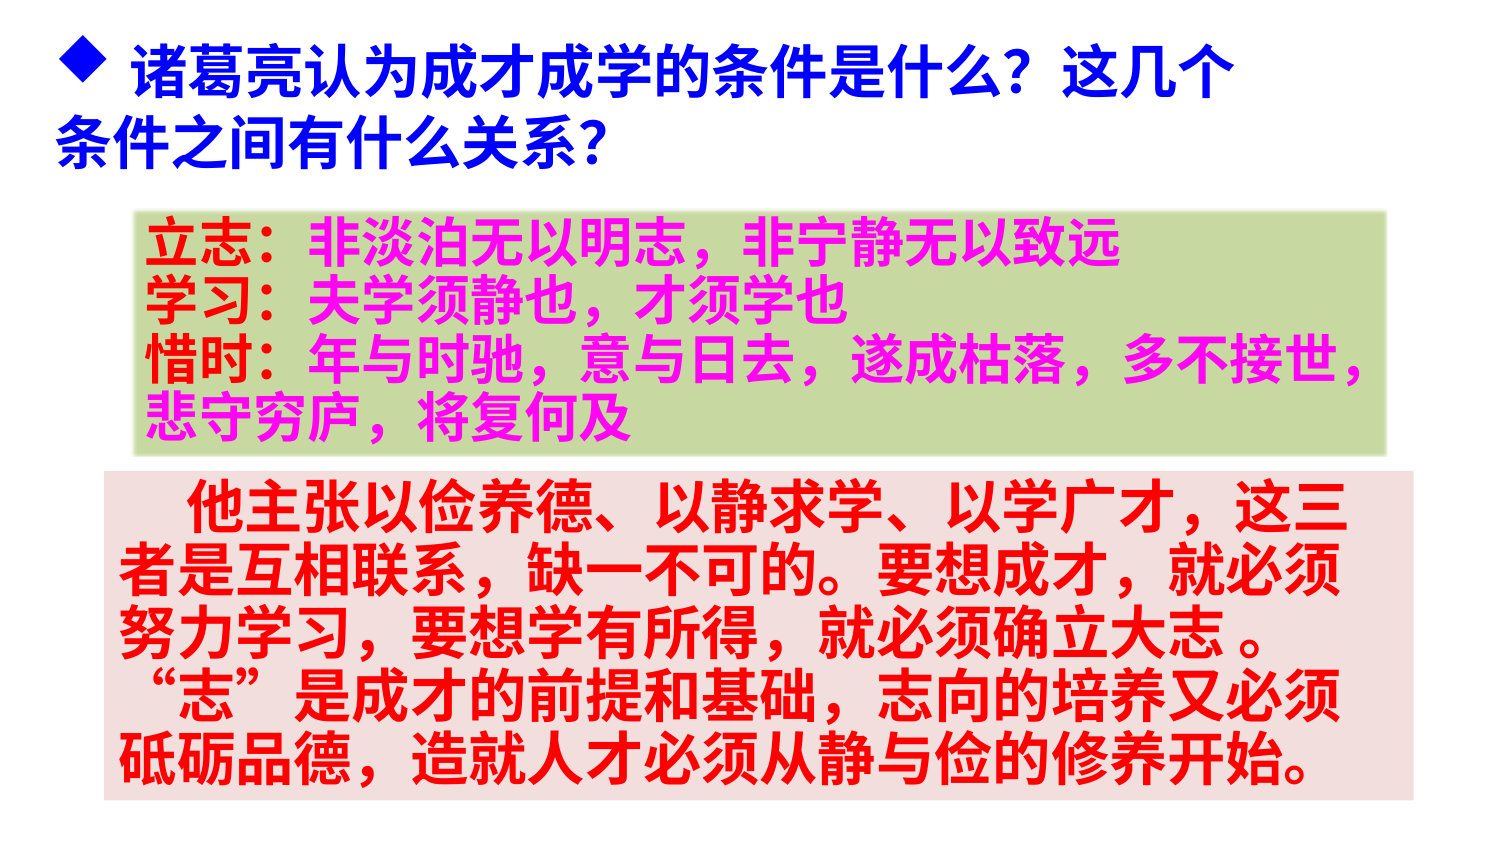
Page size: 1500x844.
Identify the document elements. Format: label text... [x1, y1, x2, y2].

text_box 立志：非淡泊无以明志，非宁静无以致远 学习：夫学须静也，才须学也 惜时：年与时驰，意与日去，遂成枯落，多不接世，悲守穷庐，将复何及 [137, 214, 1384, 452]
text_box 他主张以俭养德、以静求学、以学广才，这三者是互相联系，缺一不可的。要想成才，就必须努力学习，要想学有所得，就必须确立大志 。“志”是成才的前提和基础，志向的培养又必须砥砺品德，造就人才必须从静与俭的修养开始。 [104, 470, 1414, 801]
text_box 诸葛亮认为成才成学的条件是什么？这几个 条件之间有什么关系？ [39, 52, 1273, 181]
